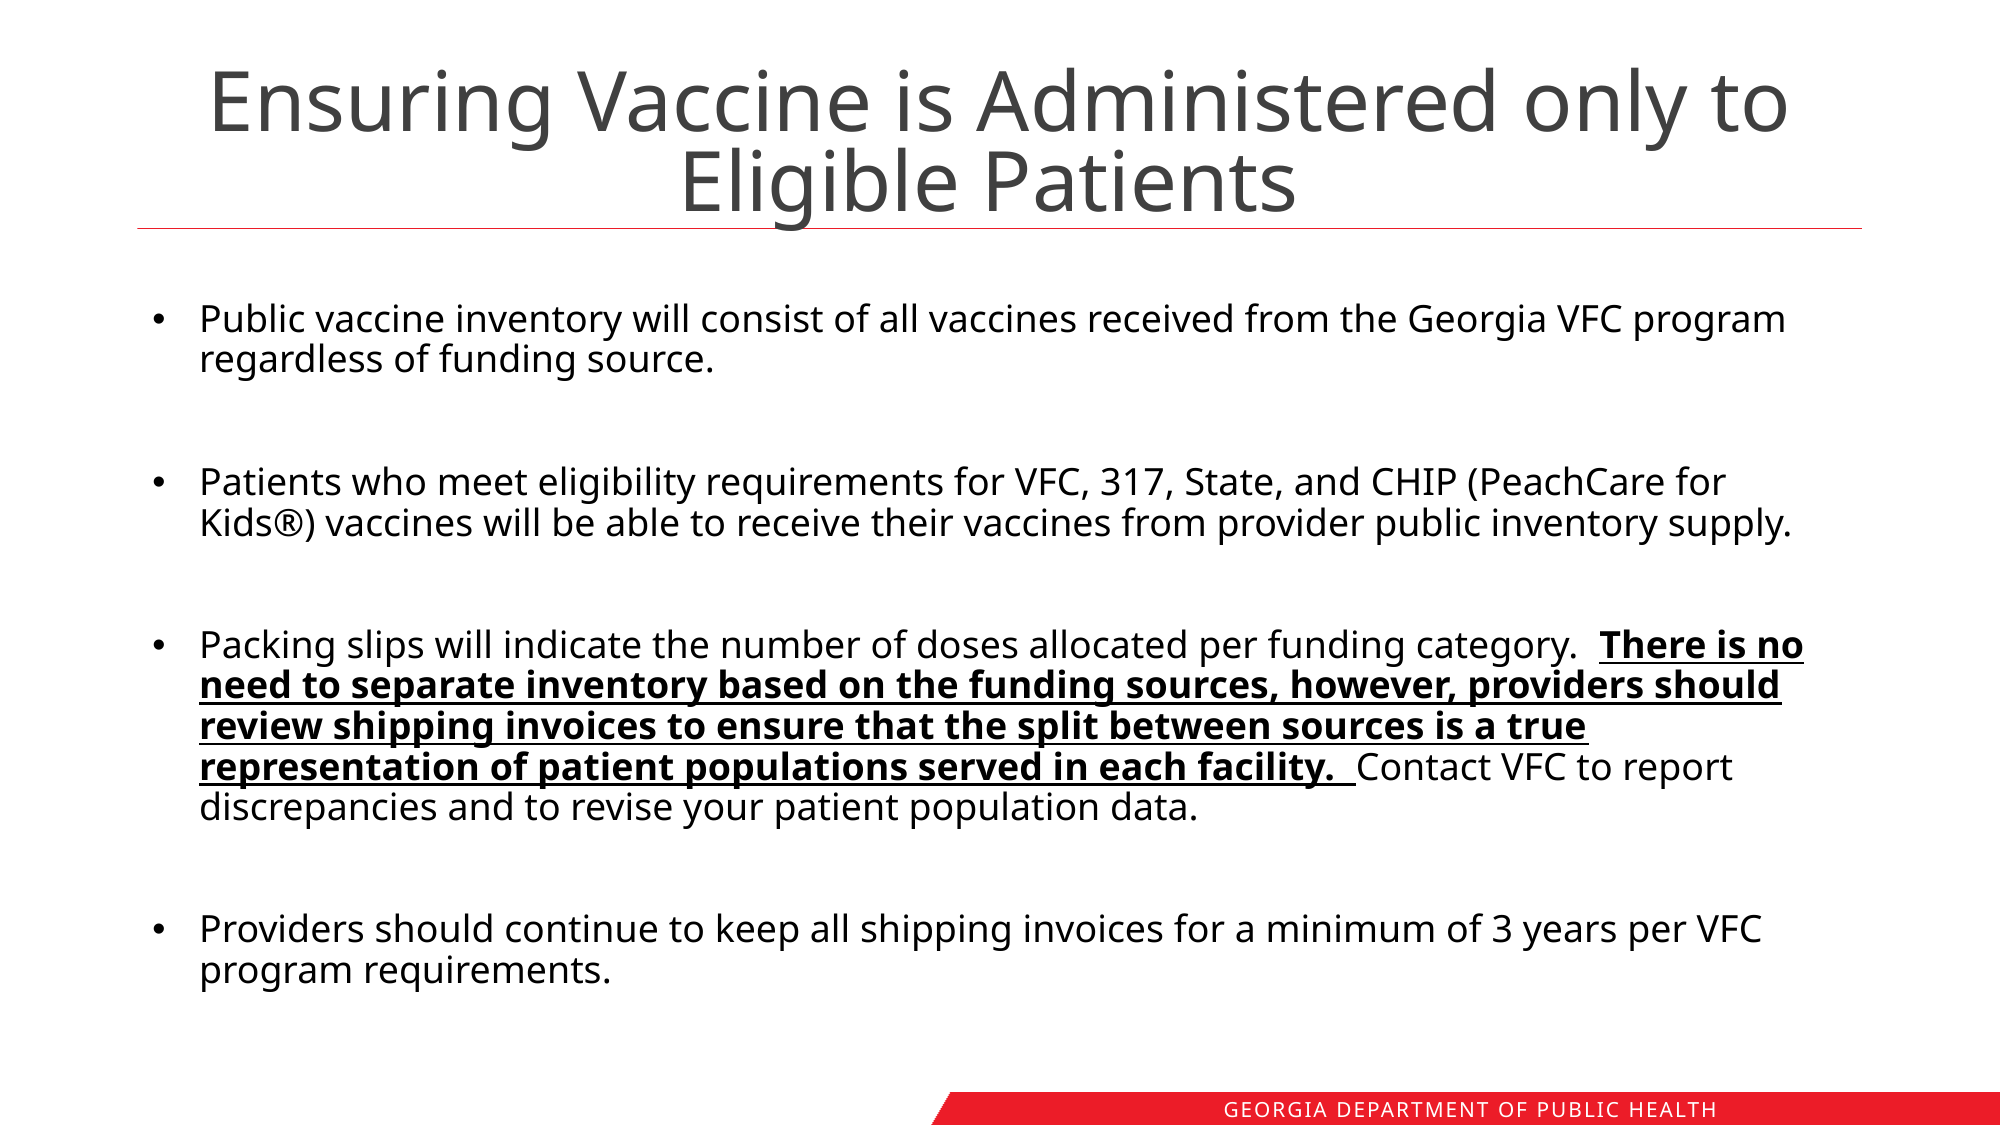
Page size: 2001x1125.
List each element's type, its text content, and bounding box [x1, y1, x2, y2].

title Ensuring Vaccine is Administered only to Eligible Patients [137, 59, 1863, 229]
picture [931, 1092, 2000, 1125]
list Public vaccine inventory will consist of all vaccines received from the Georgia VFC program regardless of funding source. Patients who meet eligibility requirements for VFC, 317, State, and CHIP (PeachCare for Kids®) vaccines will be able to receive their vaccines from provider public inventory supply. Packing slips will indicate the number of doses allocated per funding category. There is no need to separate inventory based on the funding sources, however, providers should review shipping invoices to ensure that the split between sources is a true representation of patient populations served in each facility. Contact VFC to report discrepancies and to revise your patient population data. Providers should continue to keep all shipping invoices for a minimum of 3 years per VFC program requirements. [137, 292, 1863, 1021]
